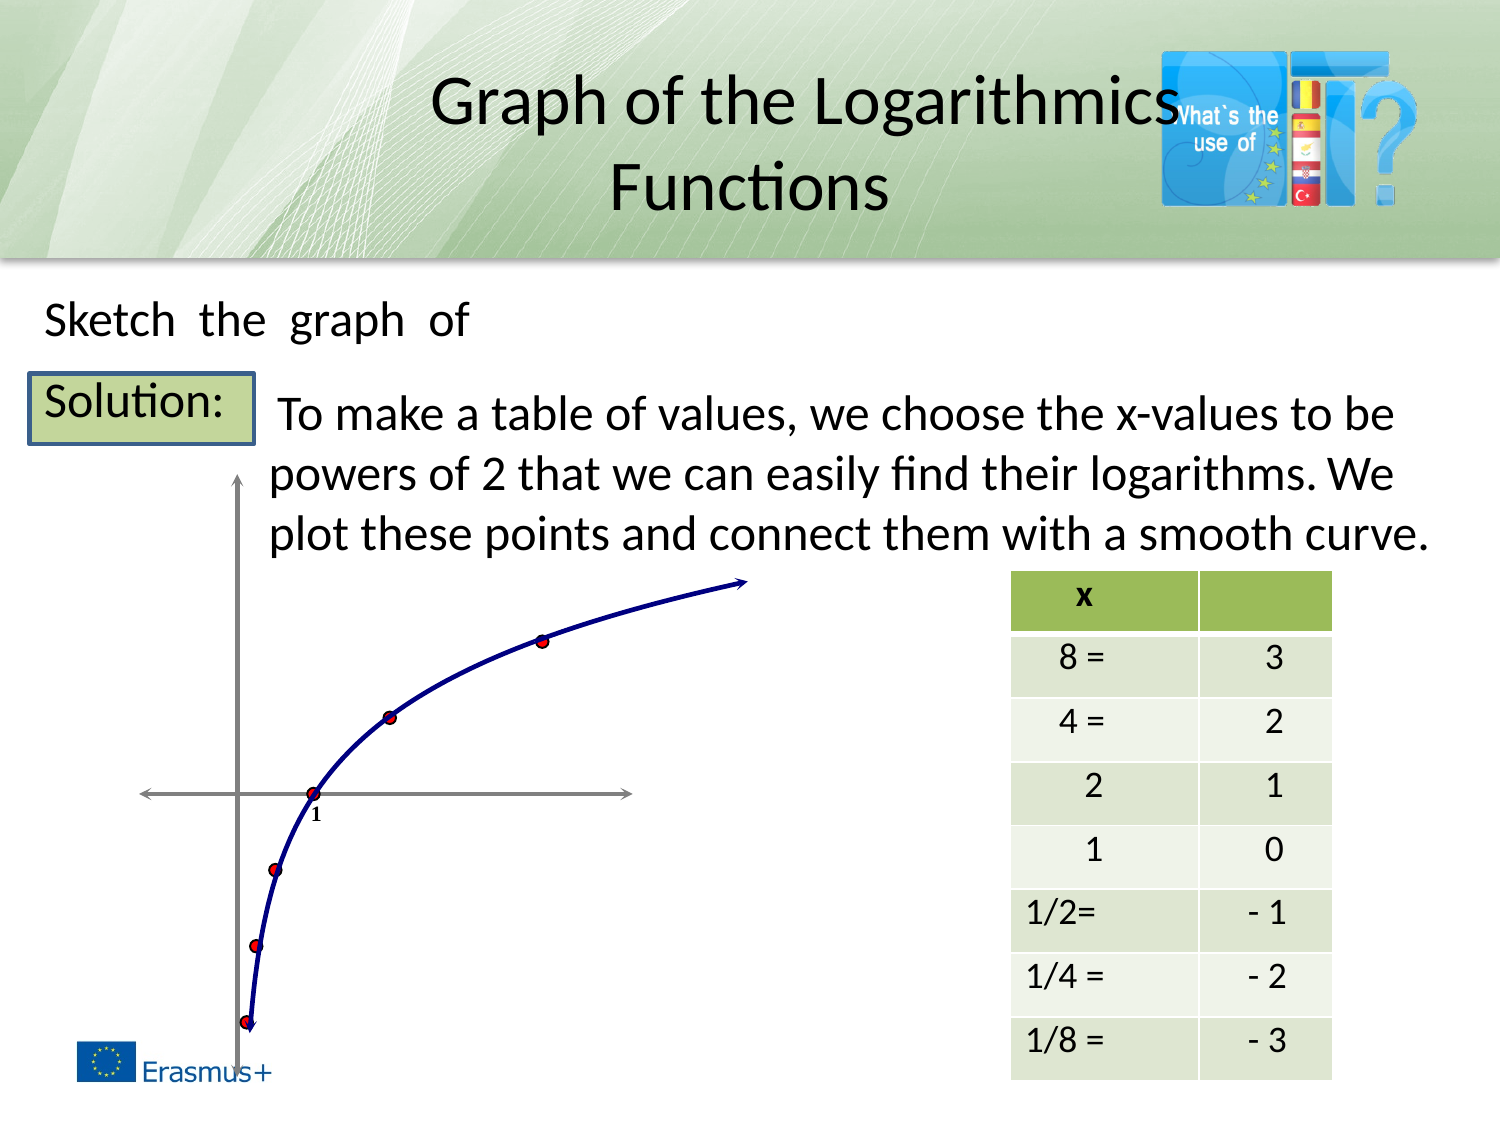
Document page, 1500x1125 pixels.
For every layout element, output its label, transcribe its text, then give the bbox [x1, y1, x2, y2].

picture [0, 0, 1500, 258]
title Graph of the Logarithmics Functions [75, 45, 1425, 233]
picture [76, 462, 786, 1115]
text_box Solution: [29, 360, 502, 435]
text_box To make a table of values, we choose the x-values to be powers of 2 that we can easily find their logarithms. We plot these points and connect them with a smooth curve. [253, 373, 1500, 569]
text_box [27, 371, 253, 446]
